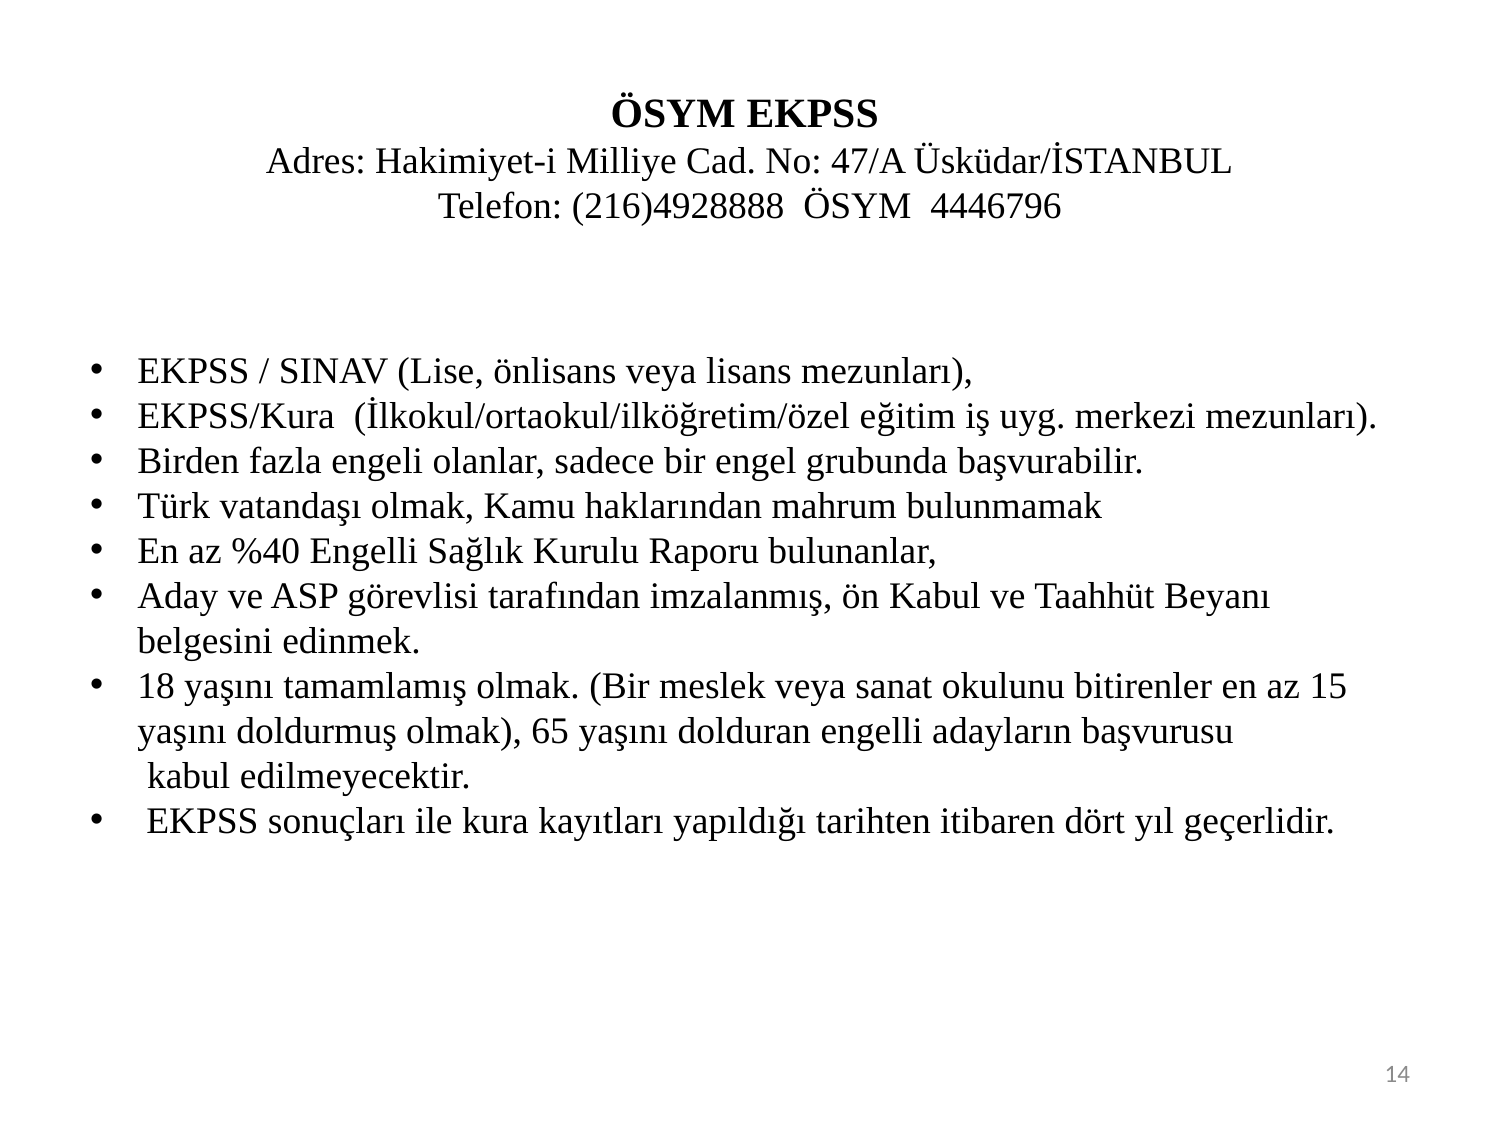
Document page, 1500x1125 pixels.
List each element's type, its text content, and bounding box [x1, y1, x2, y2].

slide_number 14 [1074, 1042, 1425, 1103]
list EKPSS / SINAV (Lise, önlisans veya lisans mezunları), EKPSS/Kura (İlkokul/ortaokul/ilköğretim/özel eğitim iş uyg. merkezi mezunları). Birden fazla engeli olanlar, sadece bir engel grubunda başvurabilir. Türk vatandaşı olmak, Kamu haklarından mahrum bulunmamak En az %40 Engelli Sağlık Kurulu Raporu bulunanlar, Aday ve ASP görevlisi tarafından imzalanmış, ön Kabul ve Taahhüt Beyanı belgesini edinmek. 18 yaşını tamamlamış olmak. (Bir meslek veya sanat okulunu bitirenler en az 15 yaşını doldurmuş olmak), 65 yaşını dolduran engelli adayların başvurusu kabul edilmeyecektir. EKPSS sonuçları ile kura kayıtları yapıldığı tarihten itibaren dört yıl geçerlidir. [75, 338, 1425, 917]
title ÖSYM EKPSS Adres: Hakimiyet-i Milliye Cad. No: 47/A Üsküdar/İSTANBUL Telefon: (216)4928888 ÖSYM 4446796 [75, 66, 1425, 291]
